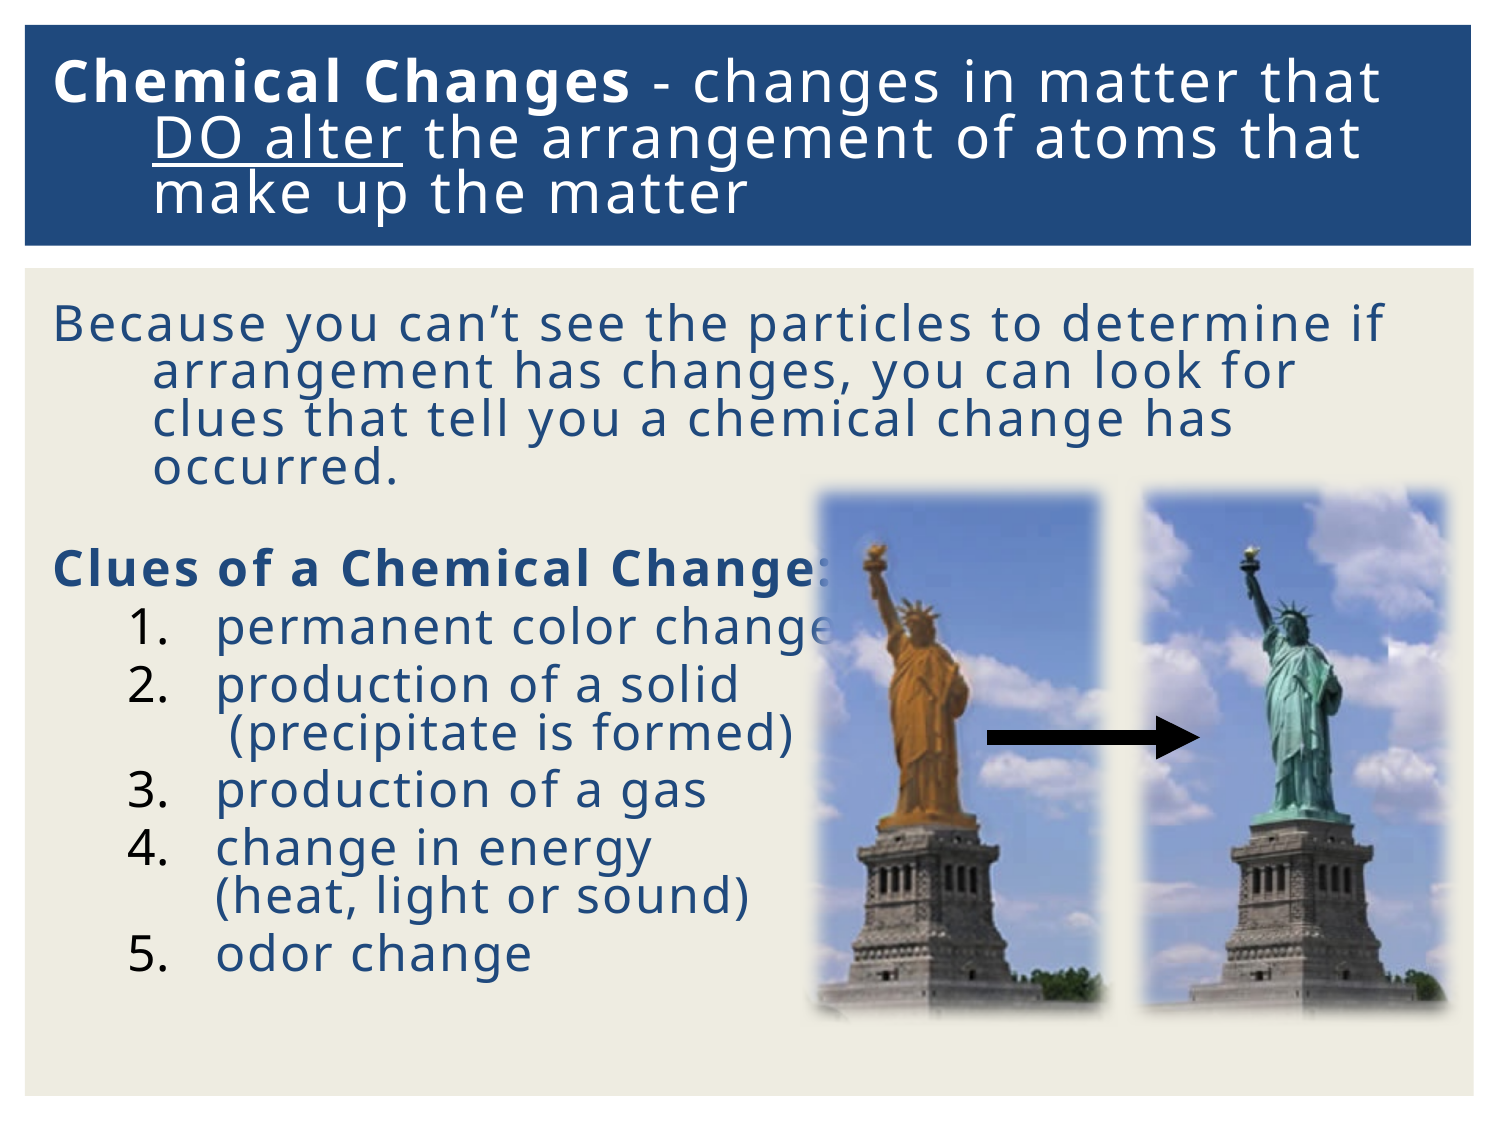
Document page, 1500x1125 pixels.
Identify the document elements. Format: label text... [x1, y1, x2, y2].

picture [799, 474, 1118, 1027]
list Chemical Changes - changes in matter that DO alter the arrangement of atoms that make up the matter Because you can’t see the particles to determine if arrangement has changes, you can look for clues that tell you a chemical change has occurred. Clues of a Chemical Change: permanent color change production of a solid (precipitate is formed) production of a gas change in energy (heat, light or sound) odor change [37, 50, 1425, 1000]
picture [1124, 474, 1463, 1027]
